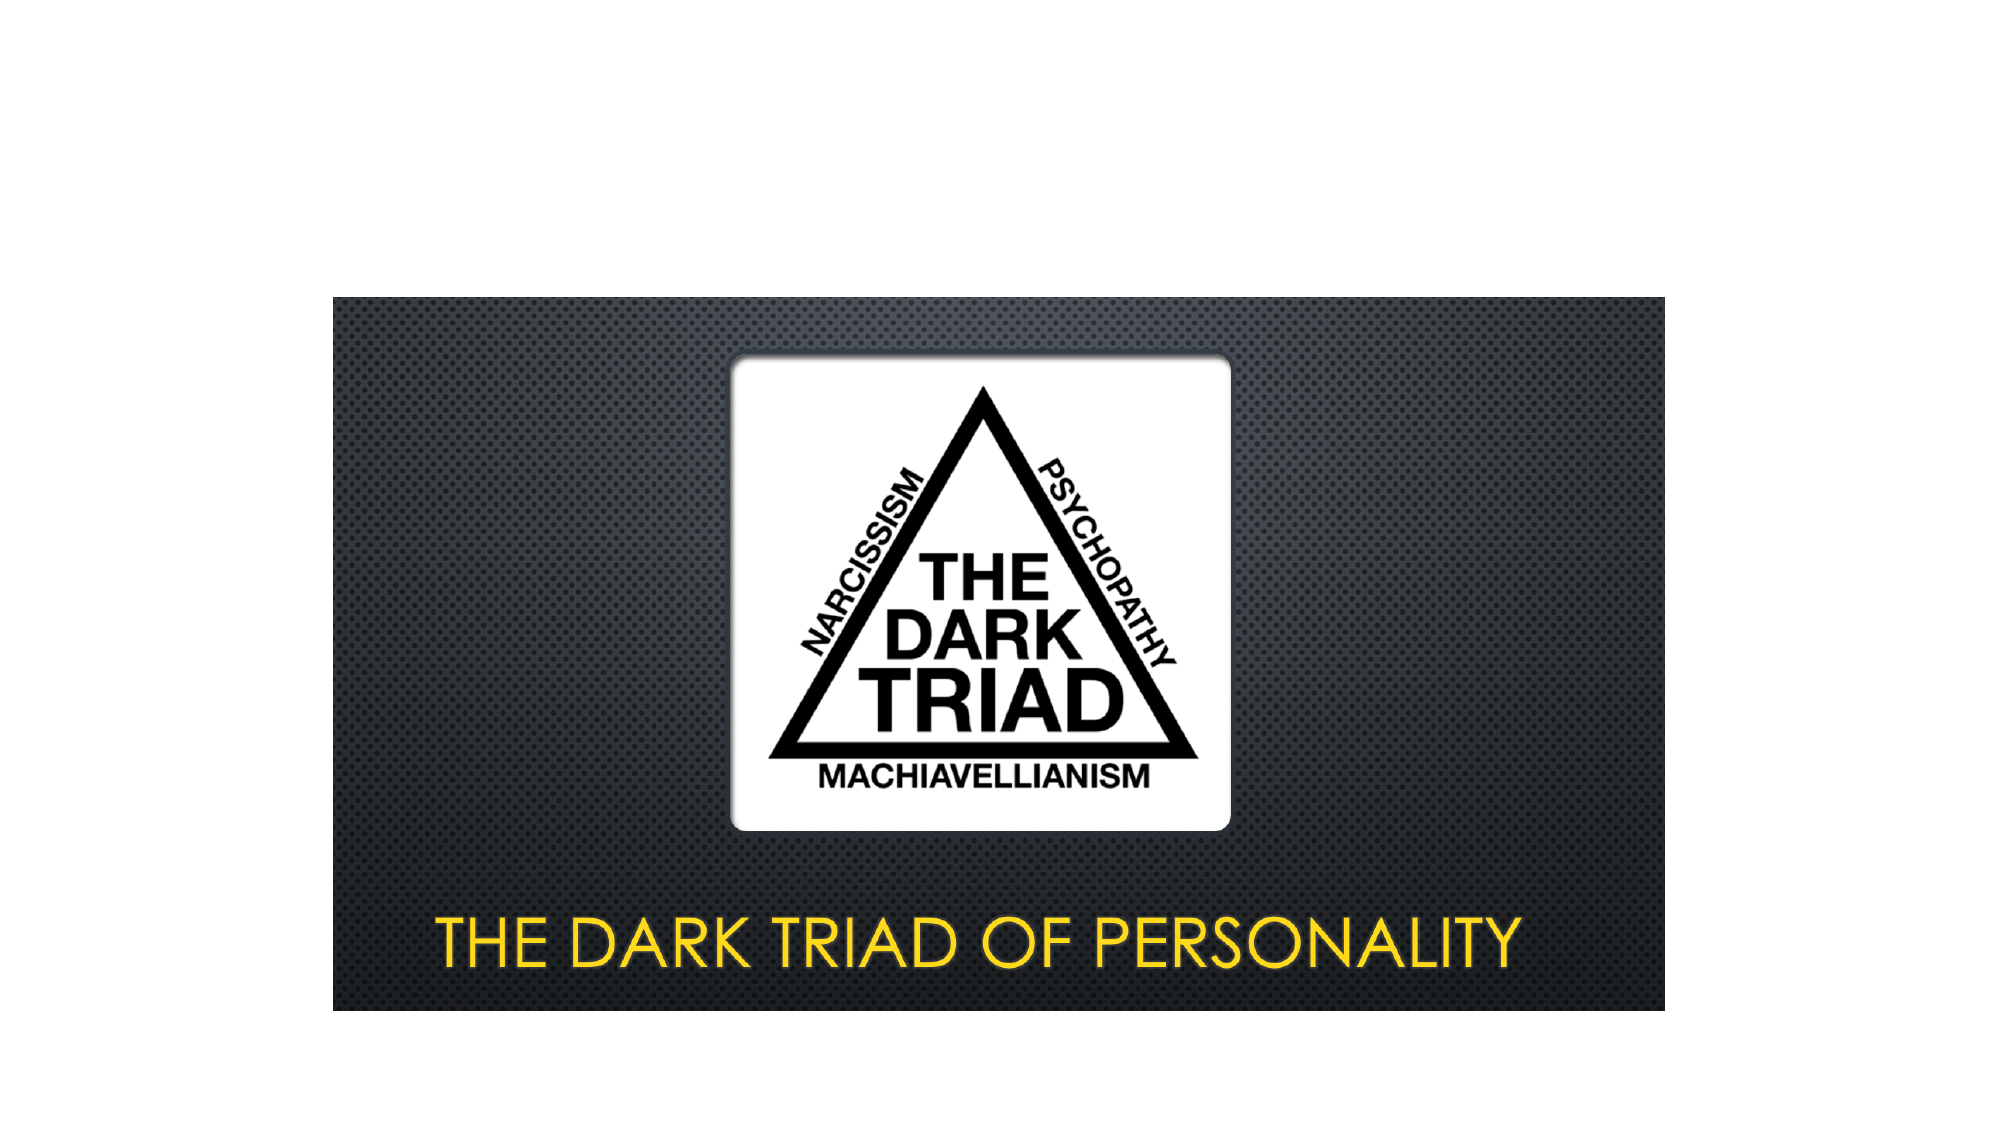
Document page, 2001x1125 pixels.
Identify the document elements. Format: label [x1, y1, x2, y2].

picture [333, 297, 1665, 1011]
